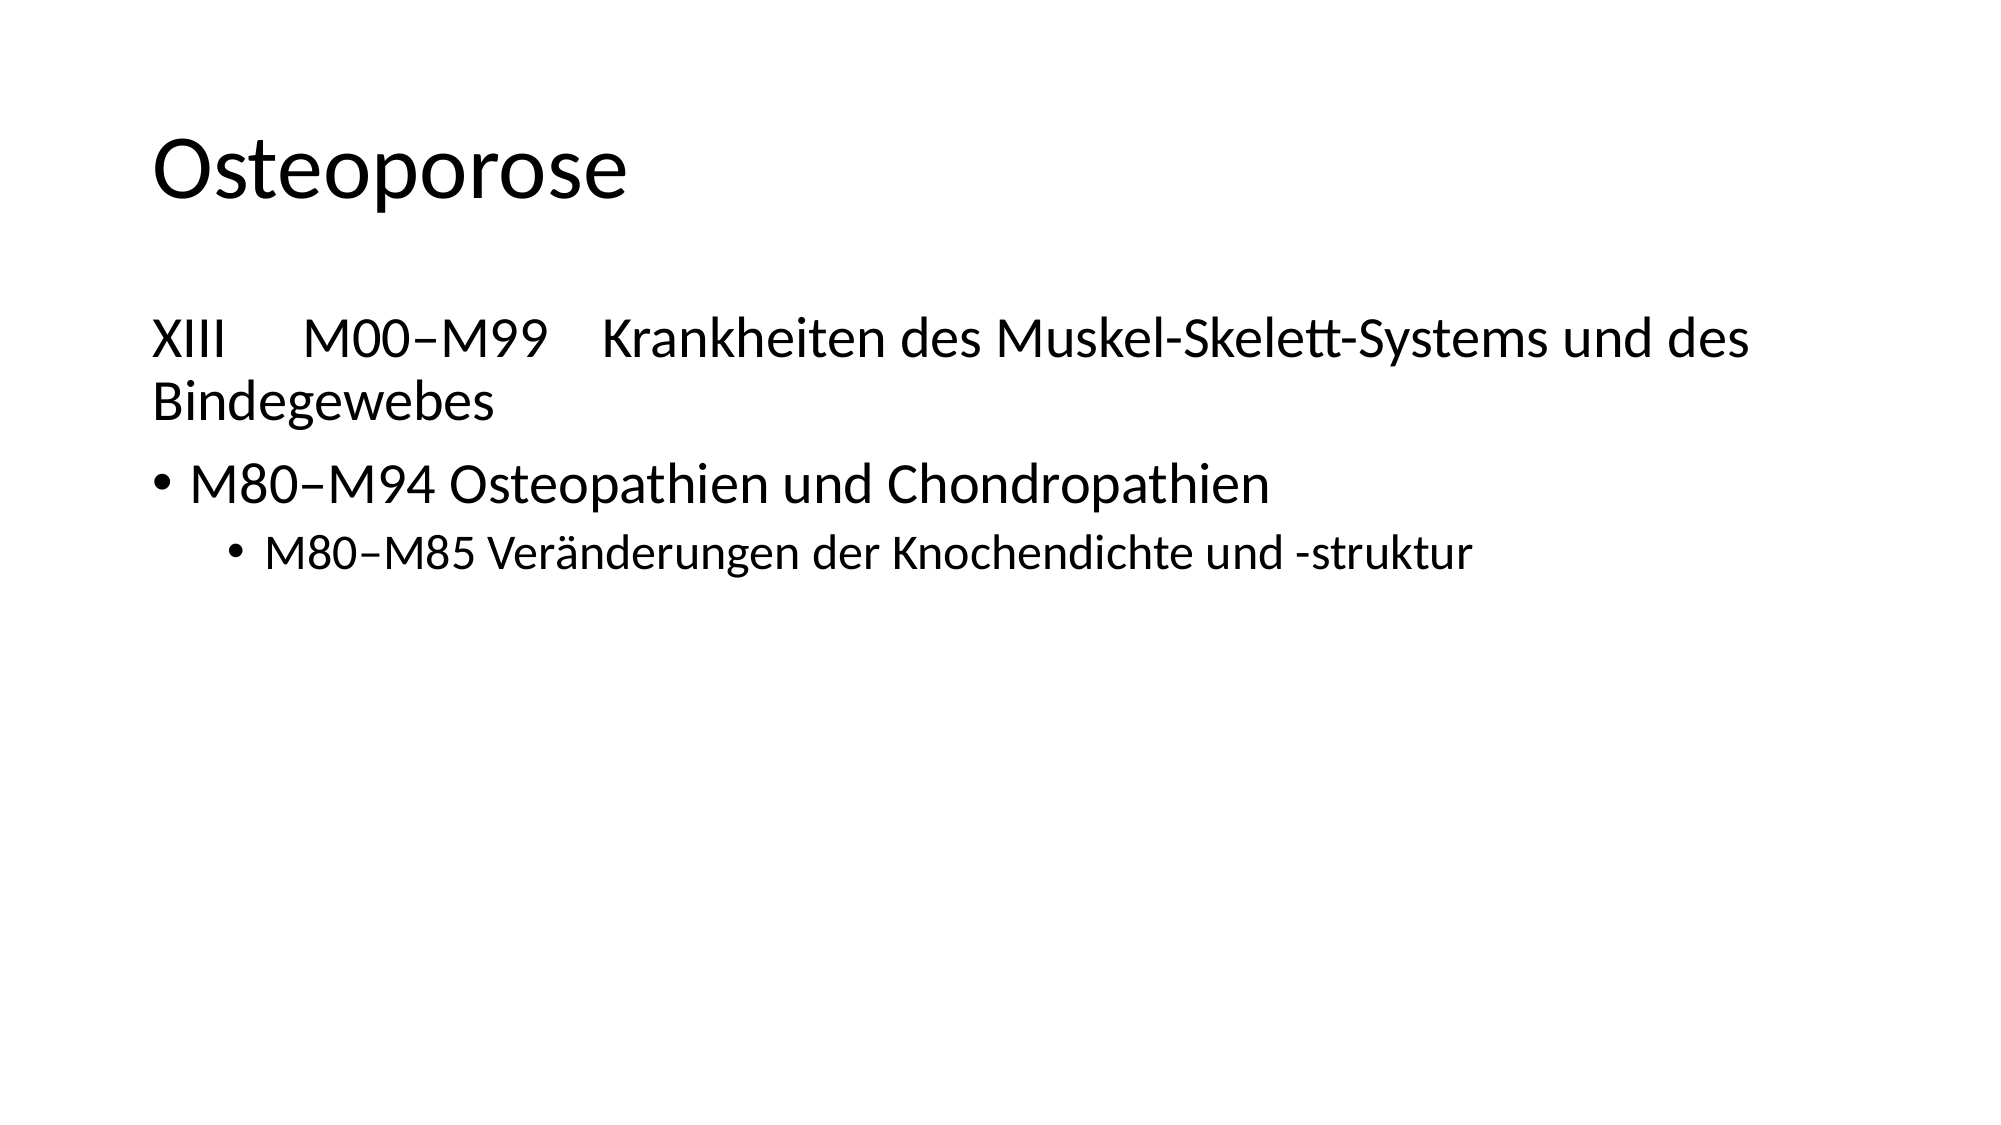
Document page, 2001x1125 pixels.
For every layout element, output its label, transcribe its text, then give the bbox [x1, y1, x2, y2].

list XIII M00–M99 Krankheiten des Muskel-Skelett-Systems und des Bindegewebes M80–M94 Osteopathien und Chondropathien M80–M85 Veränderungen der Knochendichte und -struktur [137, 299, 1863, 1014]
title Osteoporose [137, 59, 1863, 278]
